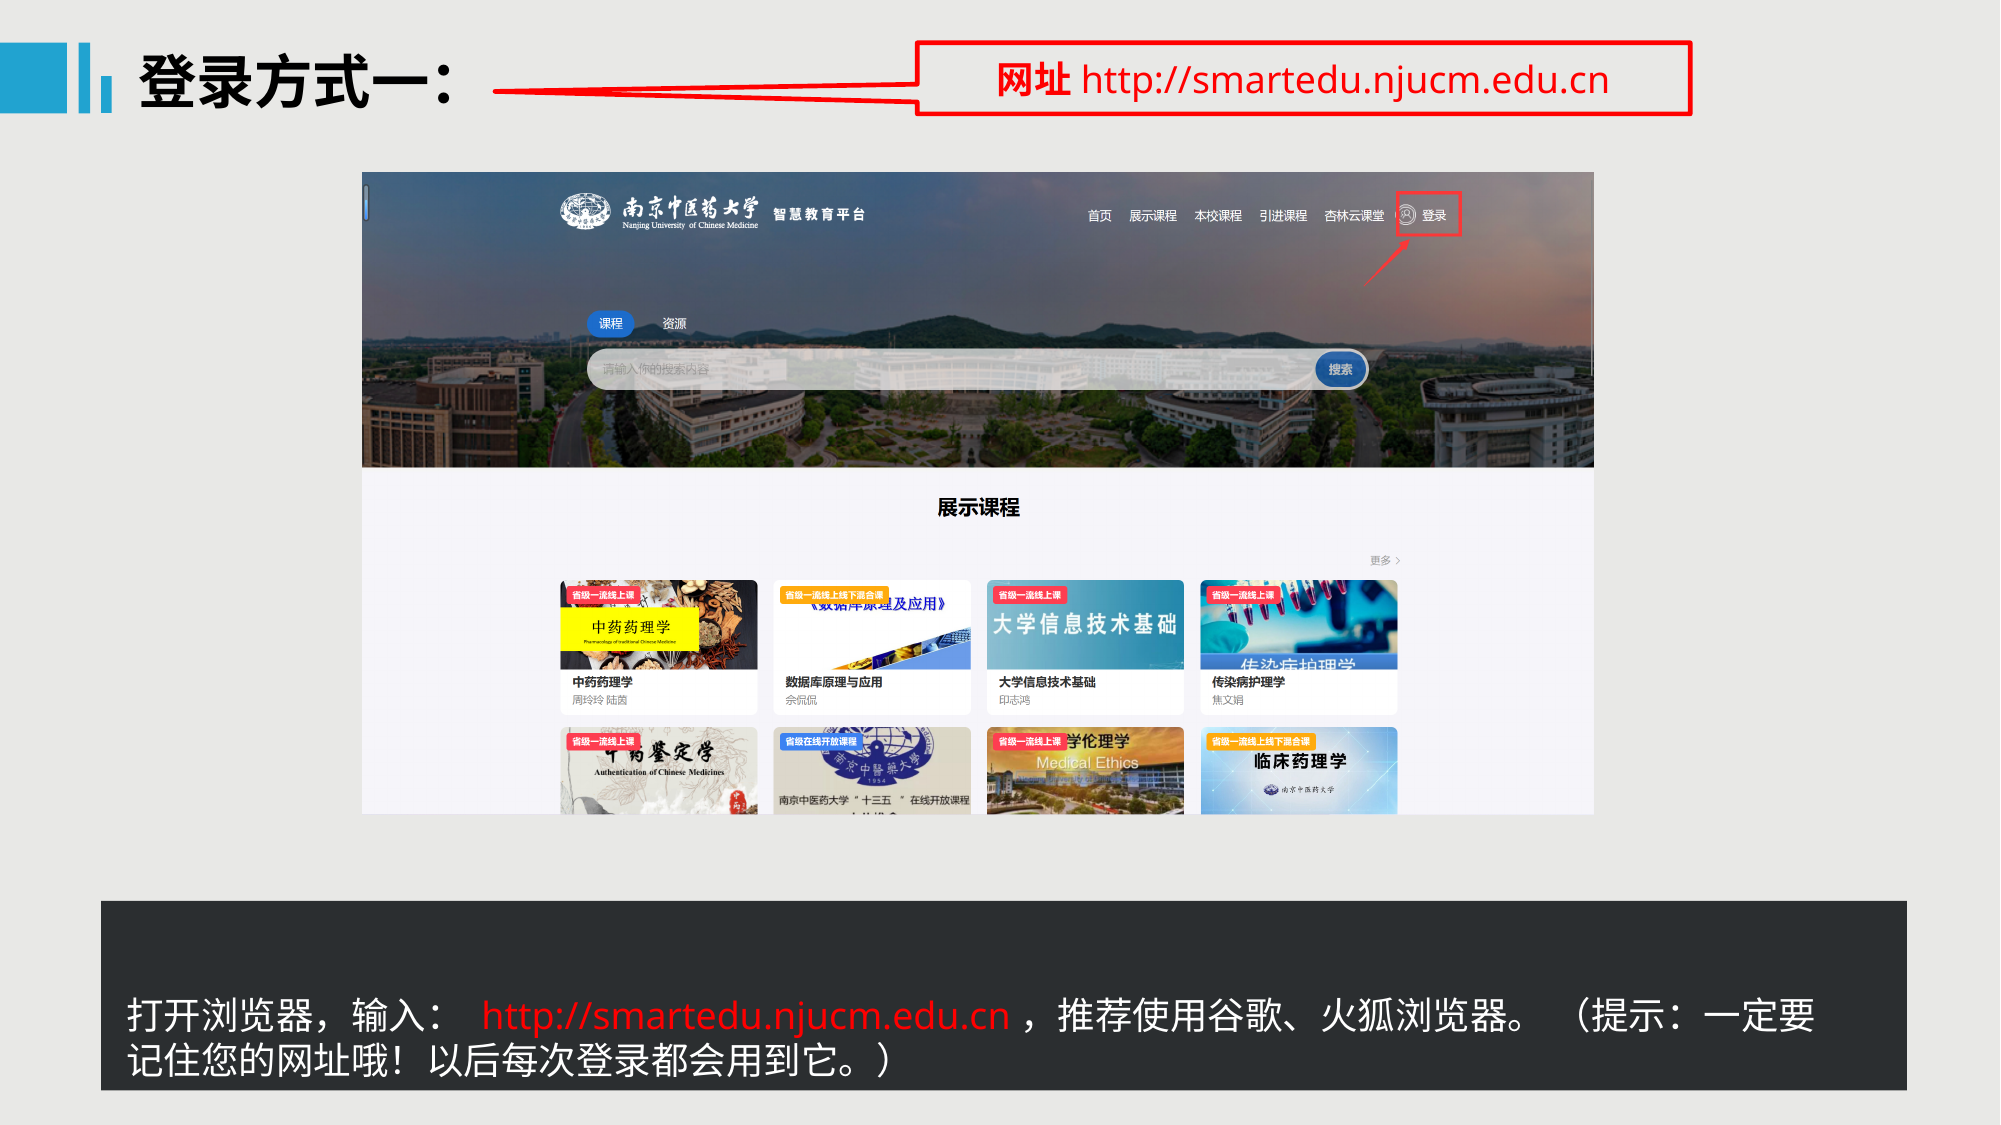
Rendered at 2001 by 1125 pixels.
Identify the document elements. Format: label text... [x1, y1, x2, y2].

text_box 登录方式一： [123, 38, 708, 123]
text_box [77, 41, 92, 116]
text_box [0, 41, 69, 116]
text_box [99, 899, 1909, 1092]
text_box 打开浏览器，输入： http://smartedu.njucm.edu.cn，推荐使用谷歌、火狐浏览器。 （提示：一定要记住您的网址哦！以后每次登录都会用到它。） [111, 984, 1863, 1090]
text_box [99, 74, 114, 115]
text_box 网址http://smartedu.njucm.edu.cn [492, 40, 1693, 116]
picture [361, 172, 1595, 815]
